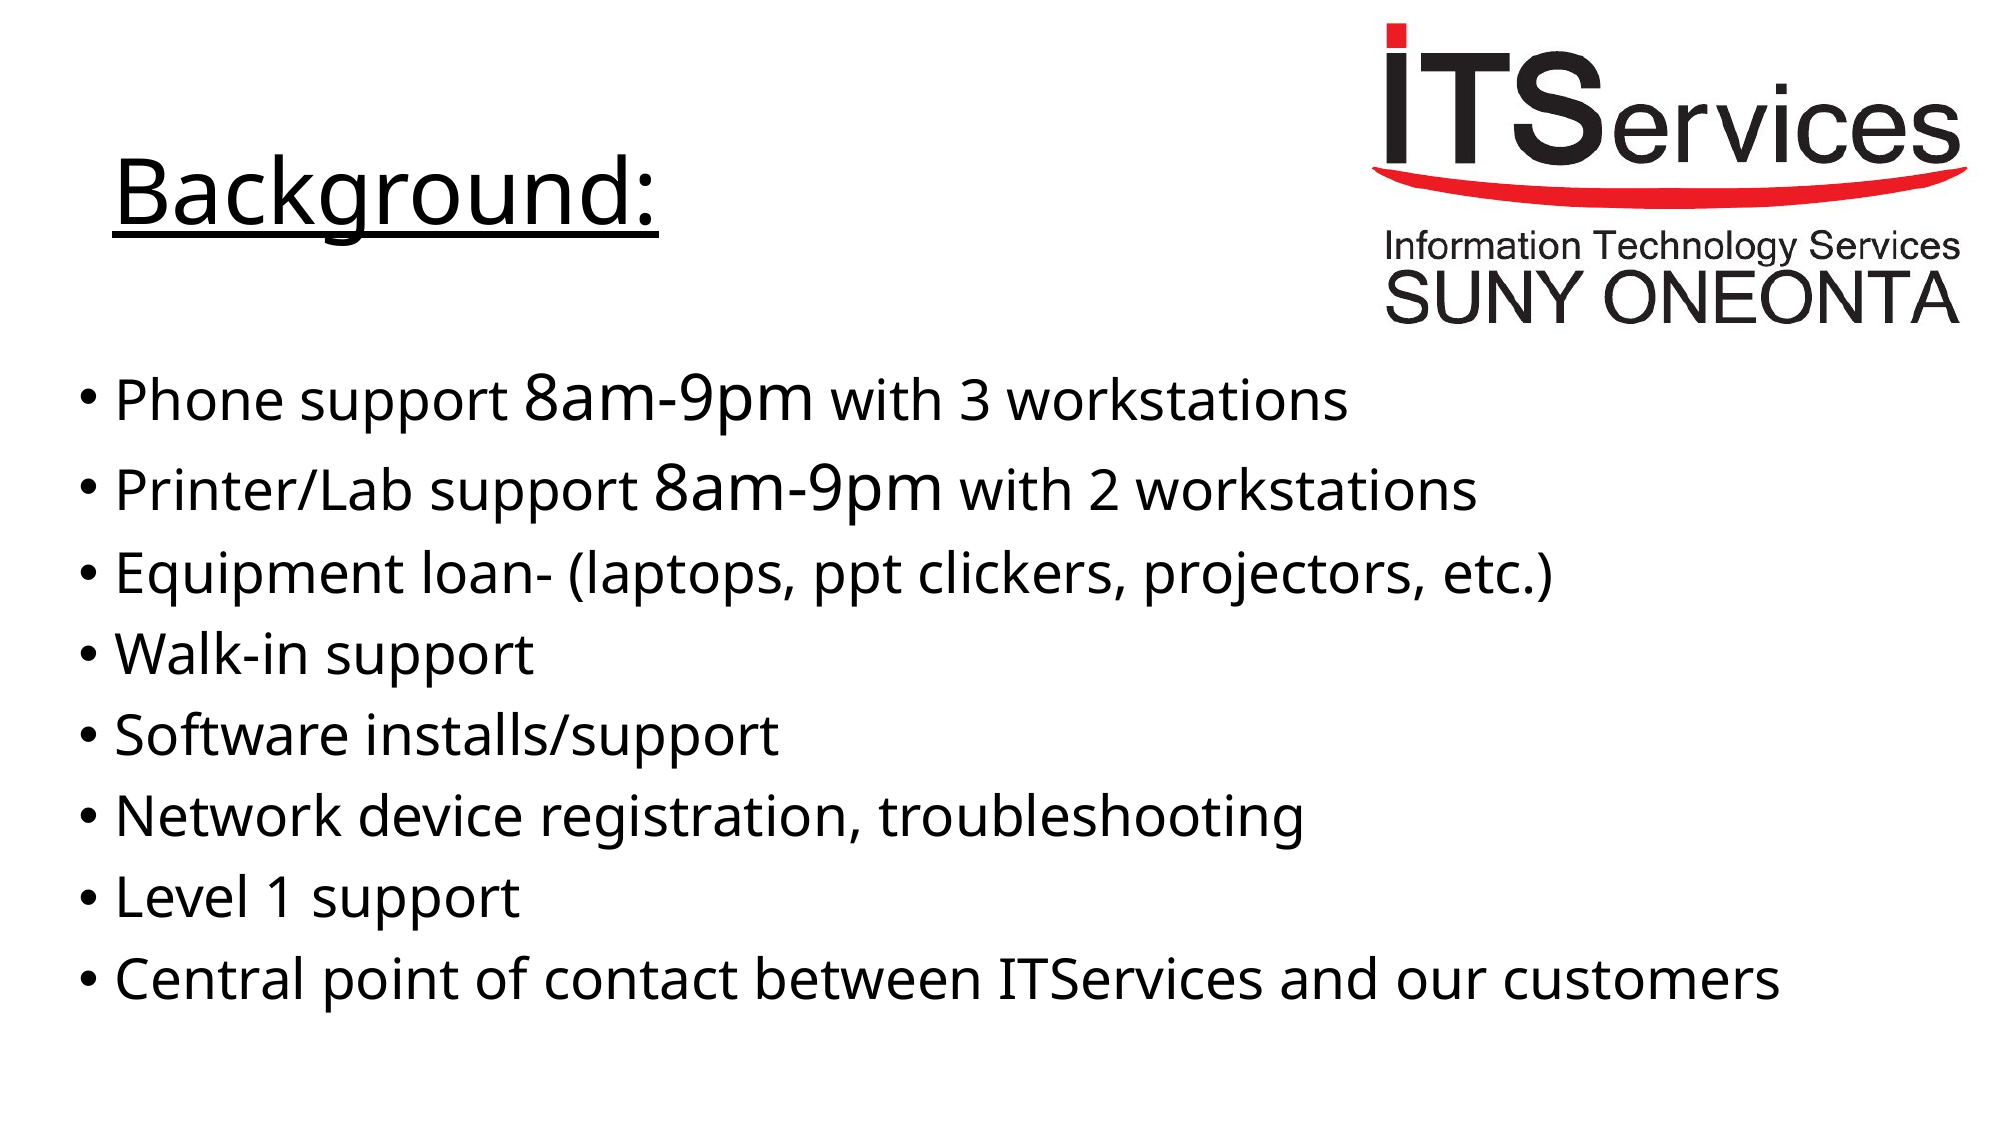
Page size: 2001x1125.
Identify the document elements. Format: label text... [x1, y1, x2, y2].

picture [1341, 0, 2000, 359]
list Phone support 8am-9pm with 3 workstations Printer/Lab support 8am-9pm with 2 workstations Equipment loan- (laptops, ppt clickers, projectors, etc.) Walk-in support Software installs/support Network device registration, troubleshooting Level 1 support Central point of contact between ITServices and our customers [63, 357, 1823, 1071]
title Background: [97, 85, 918, 304]
